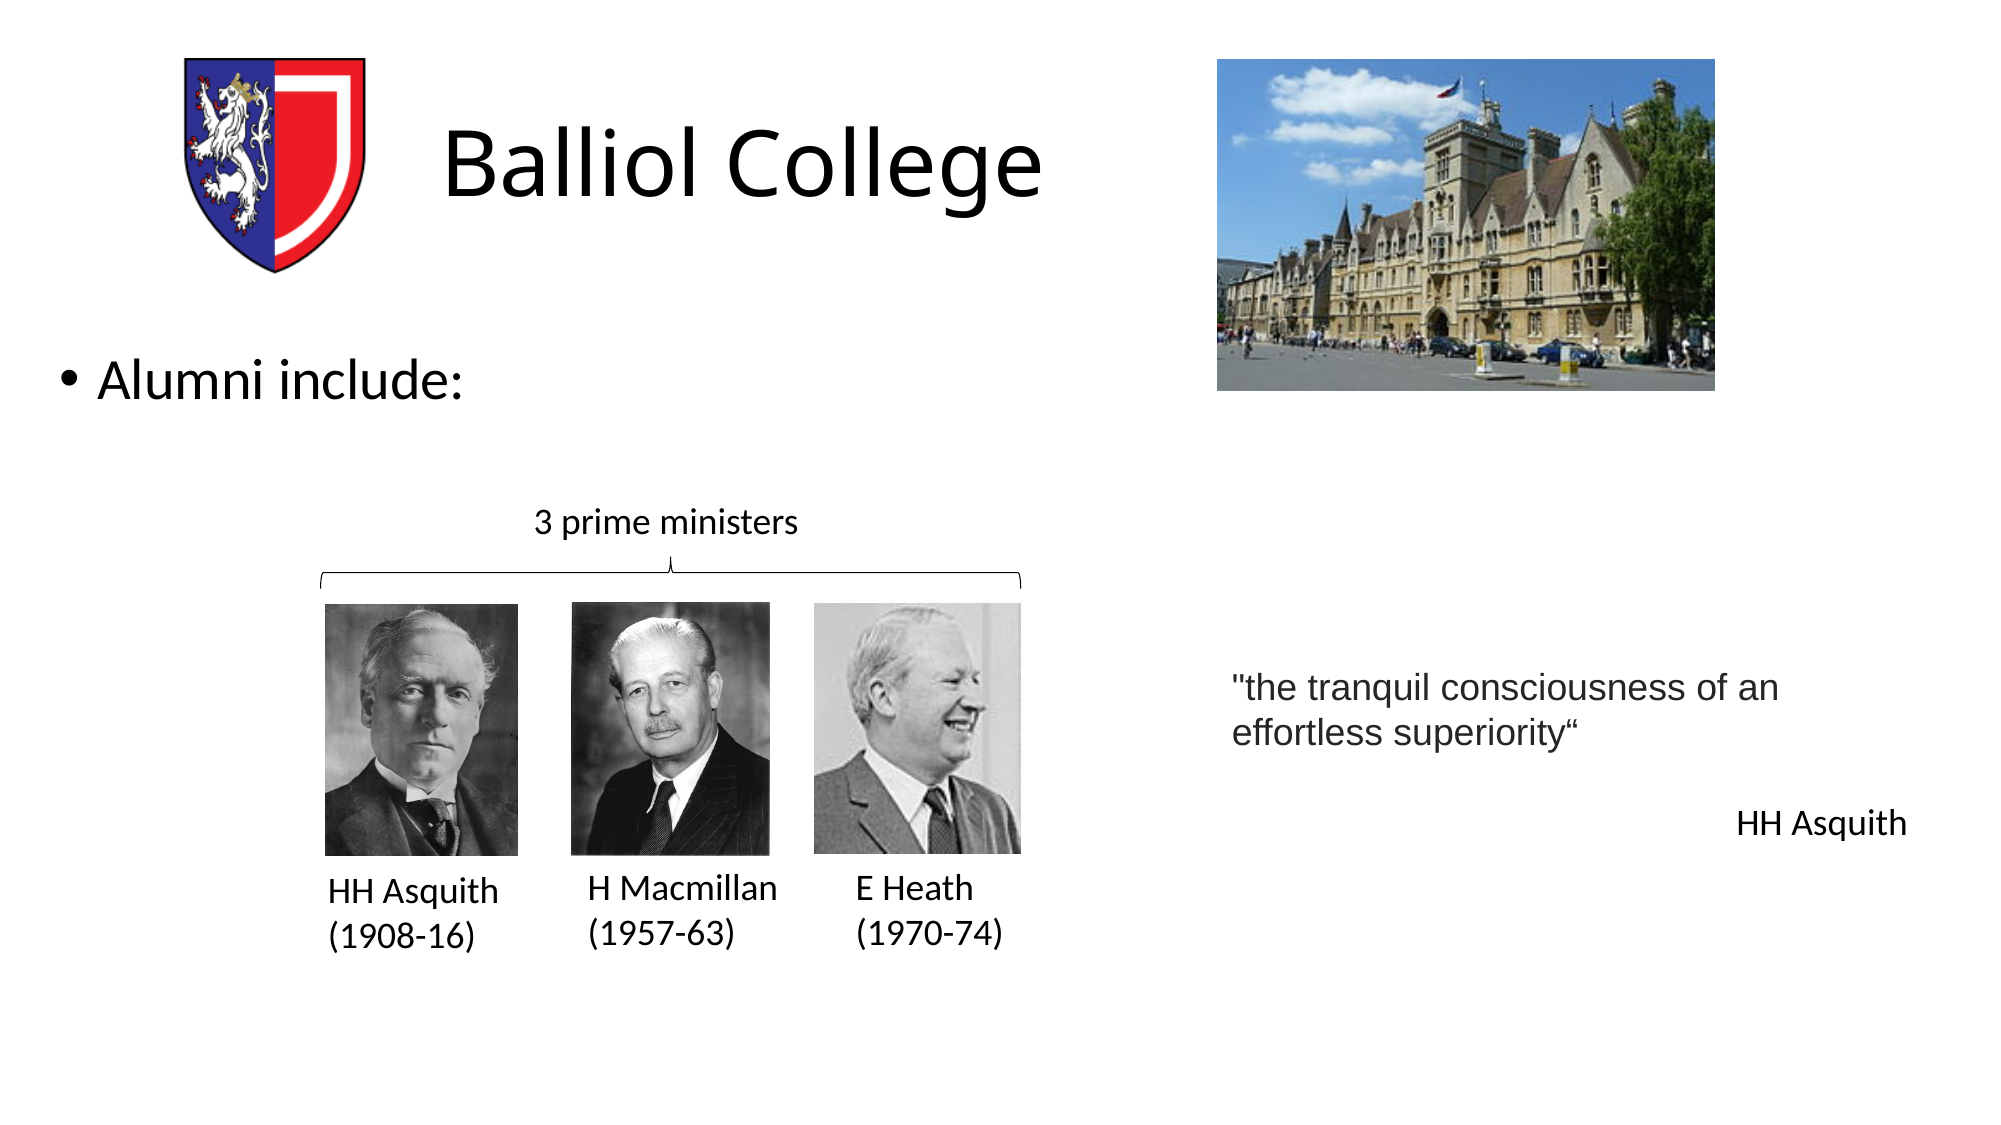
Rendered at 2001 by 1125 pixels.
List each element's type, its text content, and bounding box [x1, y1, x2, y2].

text_box H Macmillan (1957-63) [573, 855, 794, 960]
text_box "the tranquil consciousness of an effortless superiority“ HH Asquith [1217, 655, 1923, 896]
text_box 3 prime ministers [518, 489, 823, 550]
text_box HH Asquith (1908-16) [313, 858, 515, 964]
picture [1217, 59, 1715, 391]
text_box Balliol College [274, 57, 2000, 276]
picture [182, 58, 368, 292]
text_box E Heath (1970-74) [840, 855, 1019, 960]
list Alumni include: [44, 341, 1624, 512]
text_box [320, 556, 1022, 589]
picture [814, 603, 1021, 854]
picture [325, 604, 518, 856]
picture [571, 602, 770, 856]
